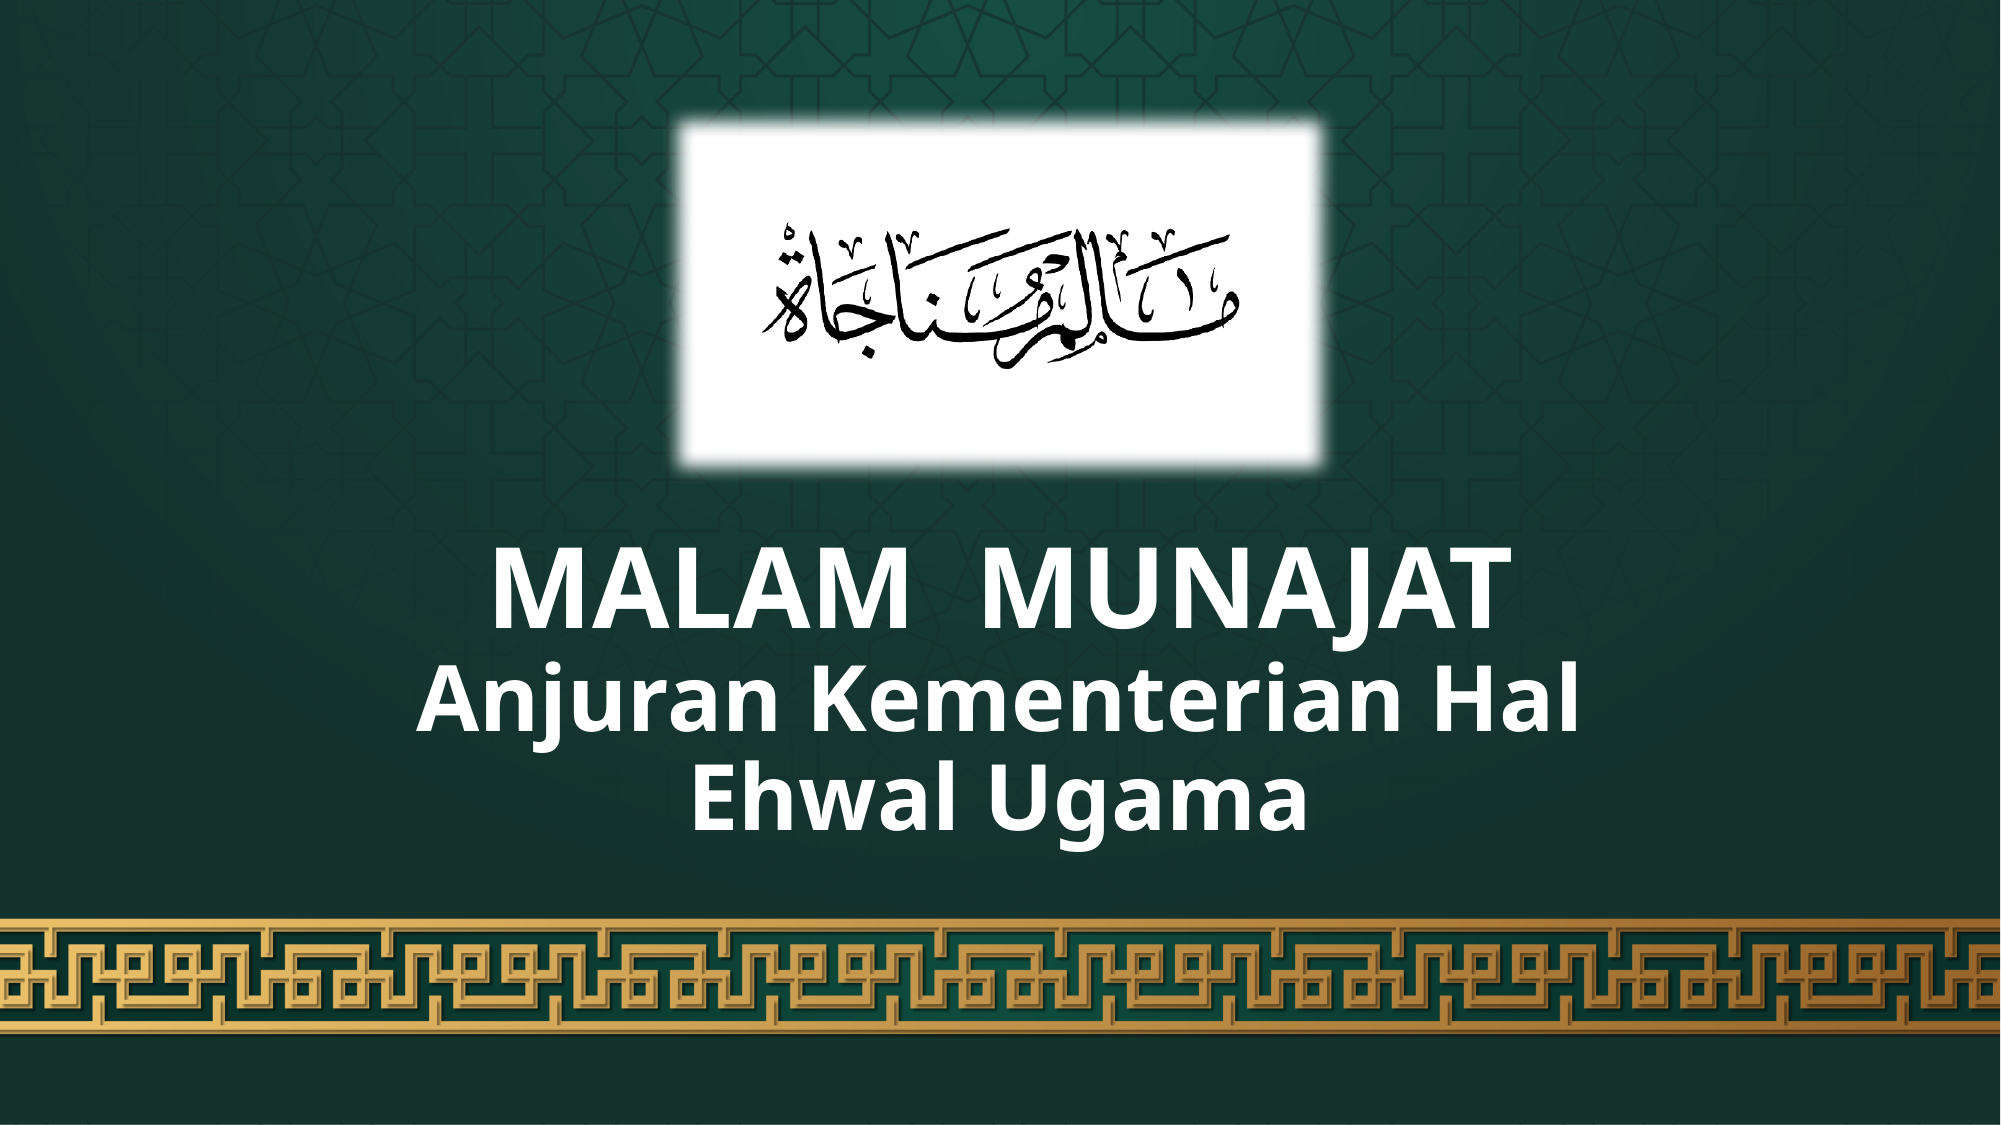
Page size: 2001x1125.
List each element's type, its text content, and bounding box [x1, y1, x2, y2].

title MALAM MUNAJAT Anjuran Kementerian Hal Ehwal Ugama [269, 582, 1731, 800]
picture [0, 0, 2001, 1125]
